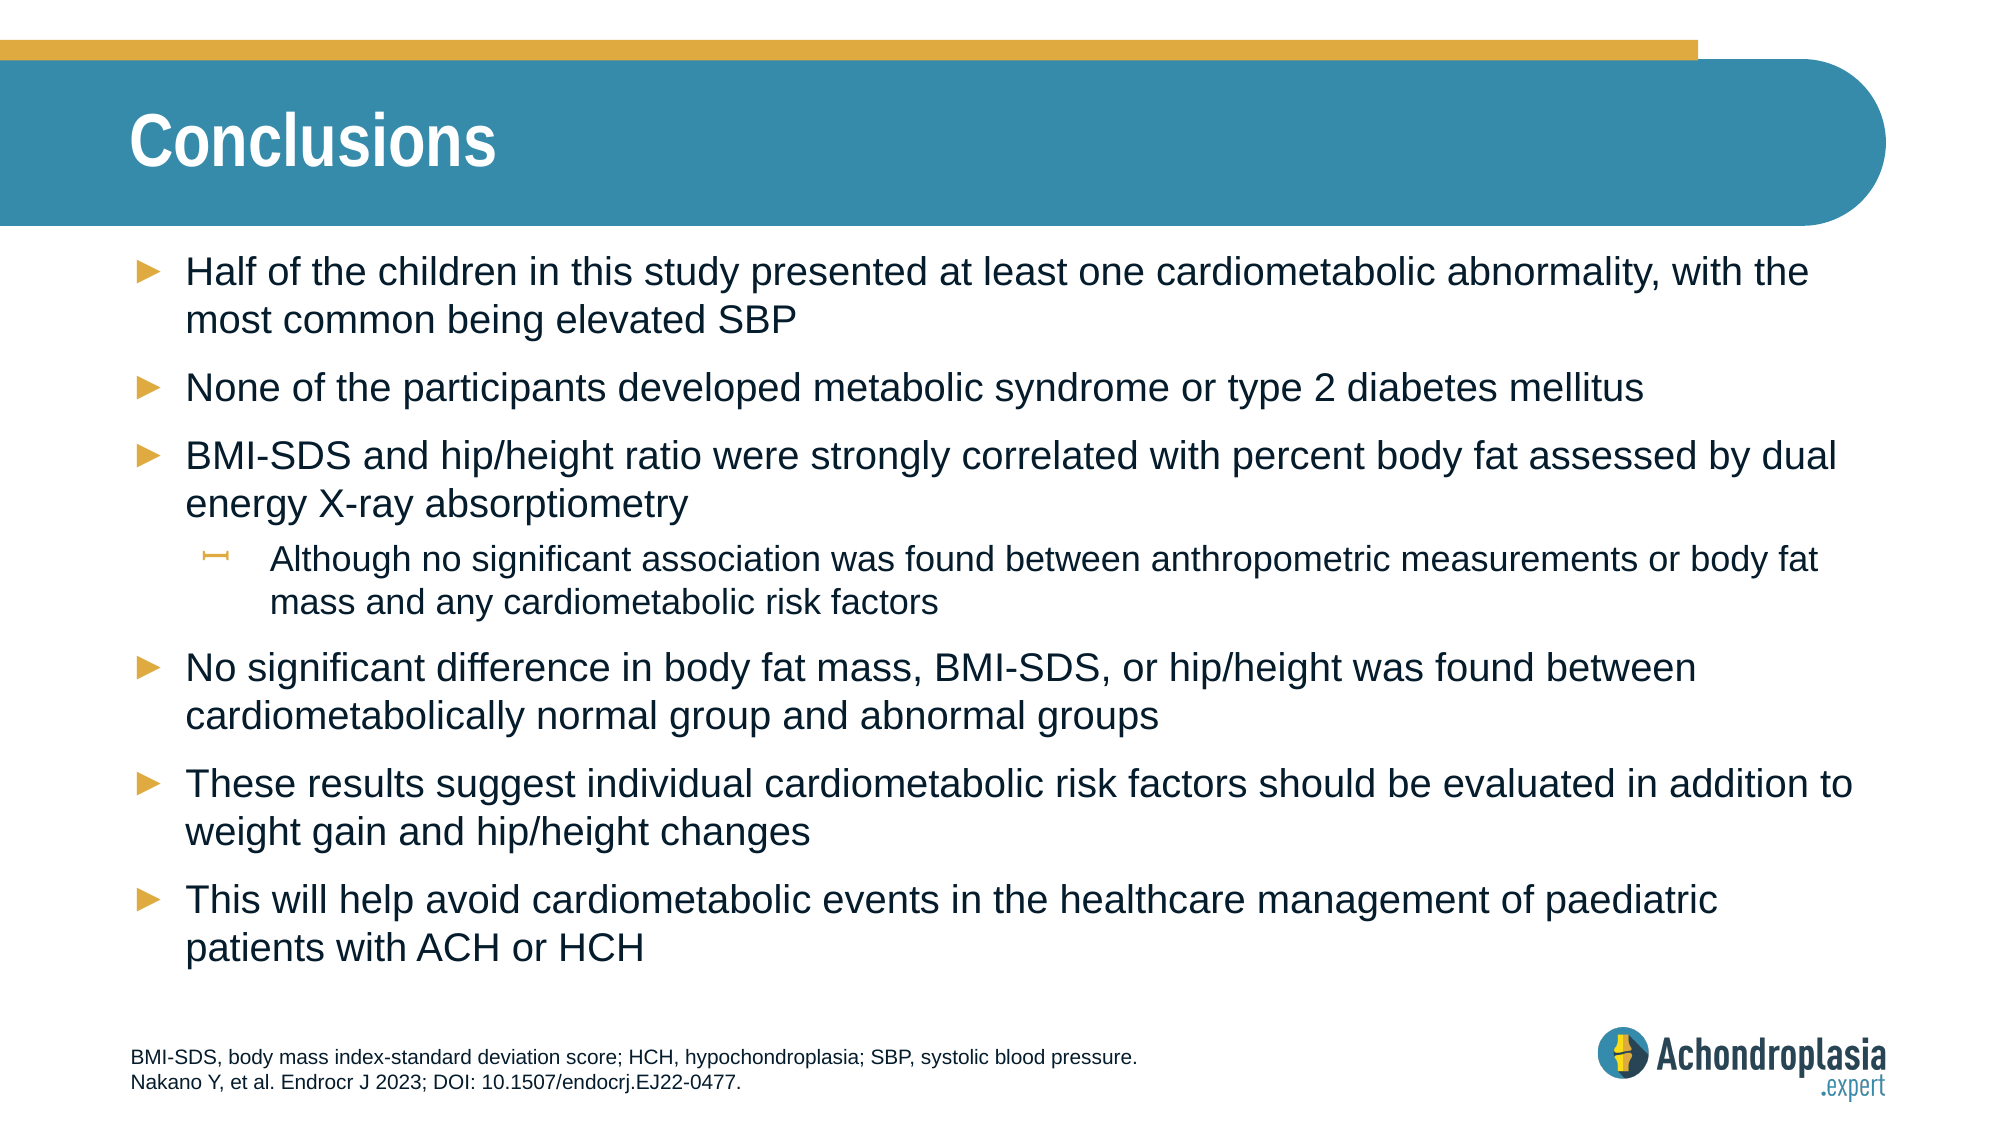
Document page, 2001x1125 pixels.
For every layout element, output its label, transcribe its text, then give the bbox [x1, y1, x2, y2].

picture [1598, 1027, 1886, 1102]
title Conclusions [114, 59, 1886, 225]
list Half of the children in this study presented at least one cardiometabolic abnormality, with the most common being elevated SBP None of the participants developed metabolic syndrome or type 2 diabetes mellitus BMI-SDS and hip/height ratio were strongly correlated with percent body fat assessed by dual energy X-ray absorptiometry Although no significant association was found between anthropometric measurements or body fat mass and any cardiometabolic risk factors No significant difference in body fat mass, BMI-SDS, or hip/height was found between cardiometabolically normal group and abnormal groups These results suggest individual cardiometabolic risk factors should be evaluated in addition to weight gain and hip/height changes This will help avoid cardiometabolic events in the healthcare management of paediatric patients with ACH or HCH [114, 237, 1886, 982]
footer BMI-SDS, body mass index-standard deviation score; HCH, hypochondroplasia; SBP, systolic blood pressure. Nakano Y, et al. Endrocr J 2023; DOI: 10.1507/endocrj.EJ22-0477. [115, 1005, 1598, 1102]
